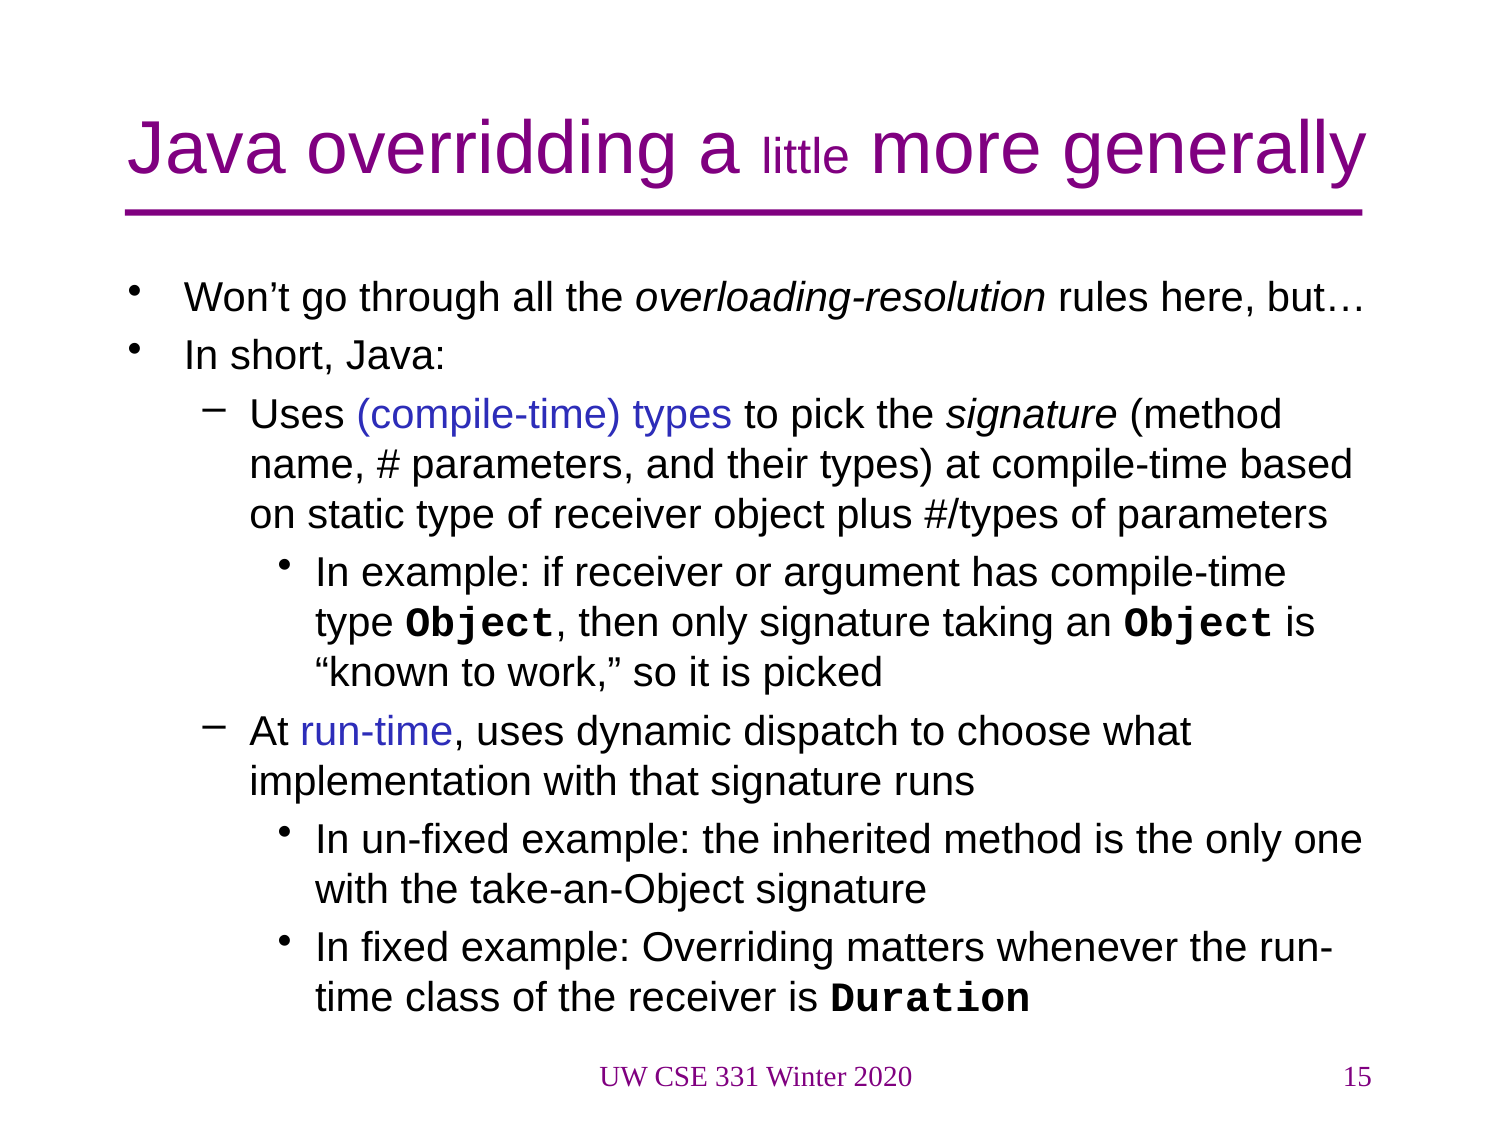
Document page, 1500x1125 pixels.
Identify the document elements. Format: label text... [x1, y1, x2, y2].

slide_number 15 [1074, 1049, 1388, 1125]
list Won’t go through all the overloading-resolution rules here, but… In short, Java: Uses (compile-time) types to pick the signature (method name, # parameters, and their types) at compile-time based on static type of receiver object plus #/types of parameters In example: if receiver or argument has compile-time type Object, then only signature taking an Object is “known to work,” so it is picked At run-time, uses dynamic dispatch to choose what implementation with that signature runs In un-fixed example: the inherited method is the only one with the take-an-Object signature In fixed example: Overriding matters whenever the run-time class of the receiver is Duration [112, 262, 1388, 1000]
title Java overridding a little more generally [112, 50, 1388, 238]
footer UW CSE 331 Winter 2020 [474, 1049, 1038, 1125]
